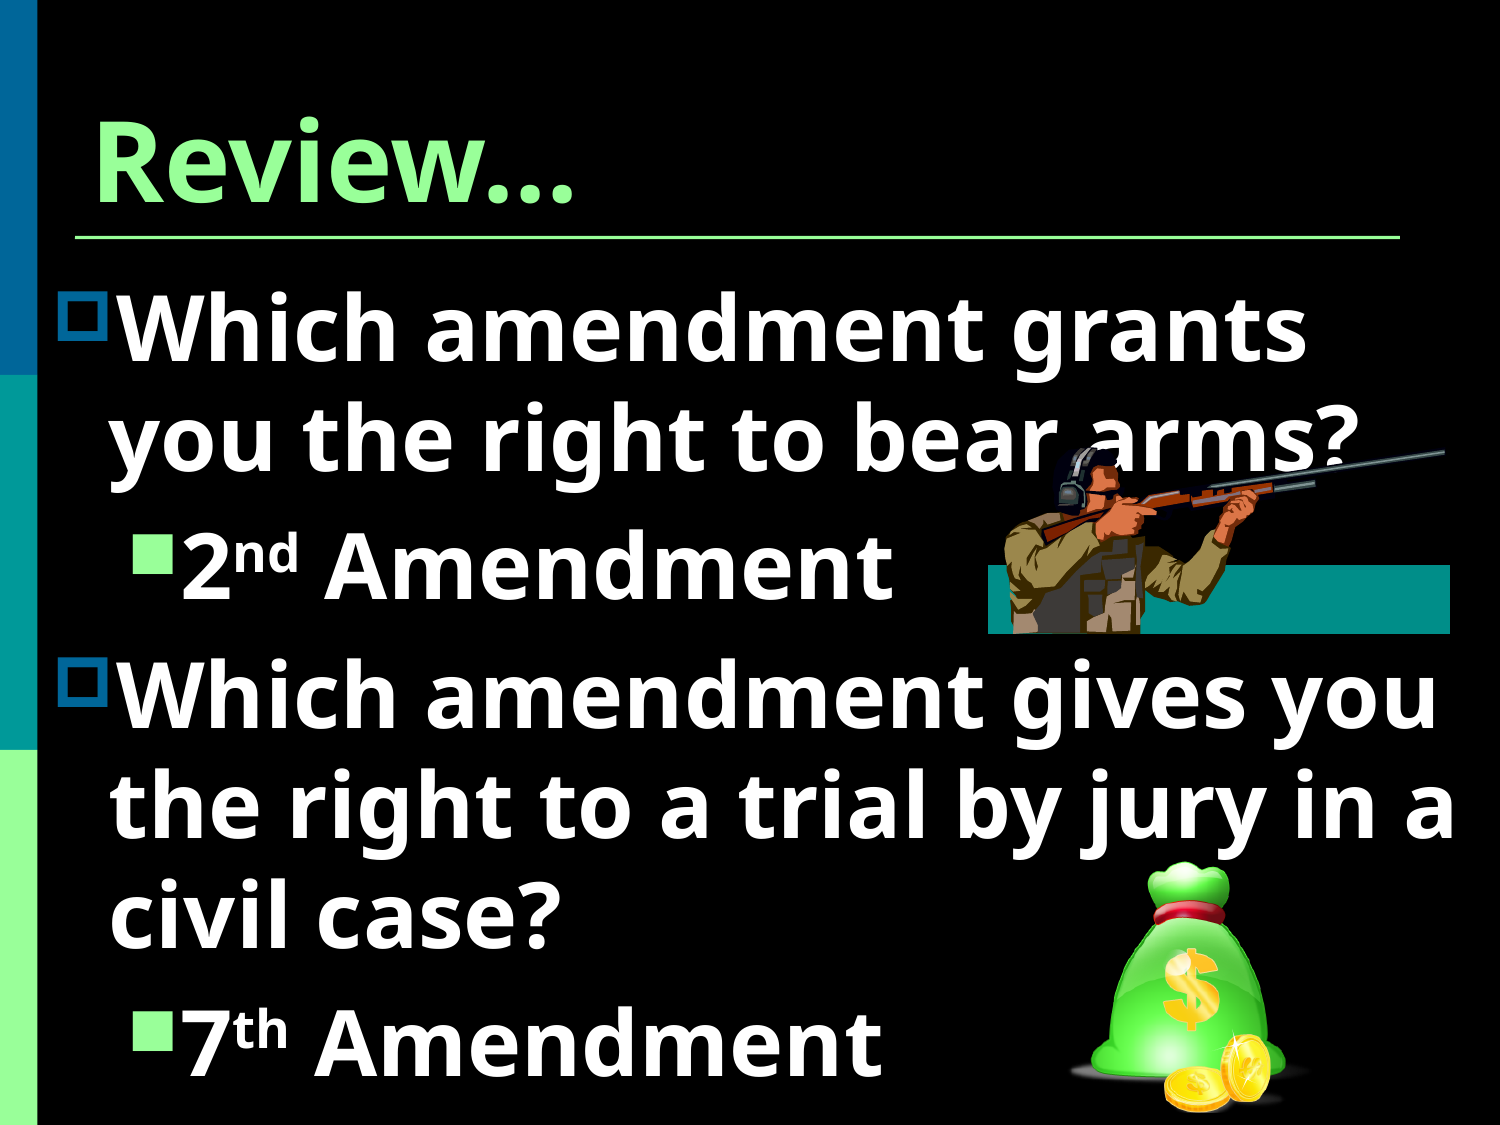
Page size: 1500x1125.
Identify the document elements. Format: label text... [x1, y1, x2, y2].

list Which amendment grants you the right to bear arms? 2nd Amendment Which amendment gives you the right to a trial by jury in a civil case? 7th Amendment [37, 262, 1500, 1125]
picture [987, 446, 1451, 635]
picture [1049, 849, 1313, 1113]
title Review… [75, 45, 1425, 233]
